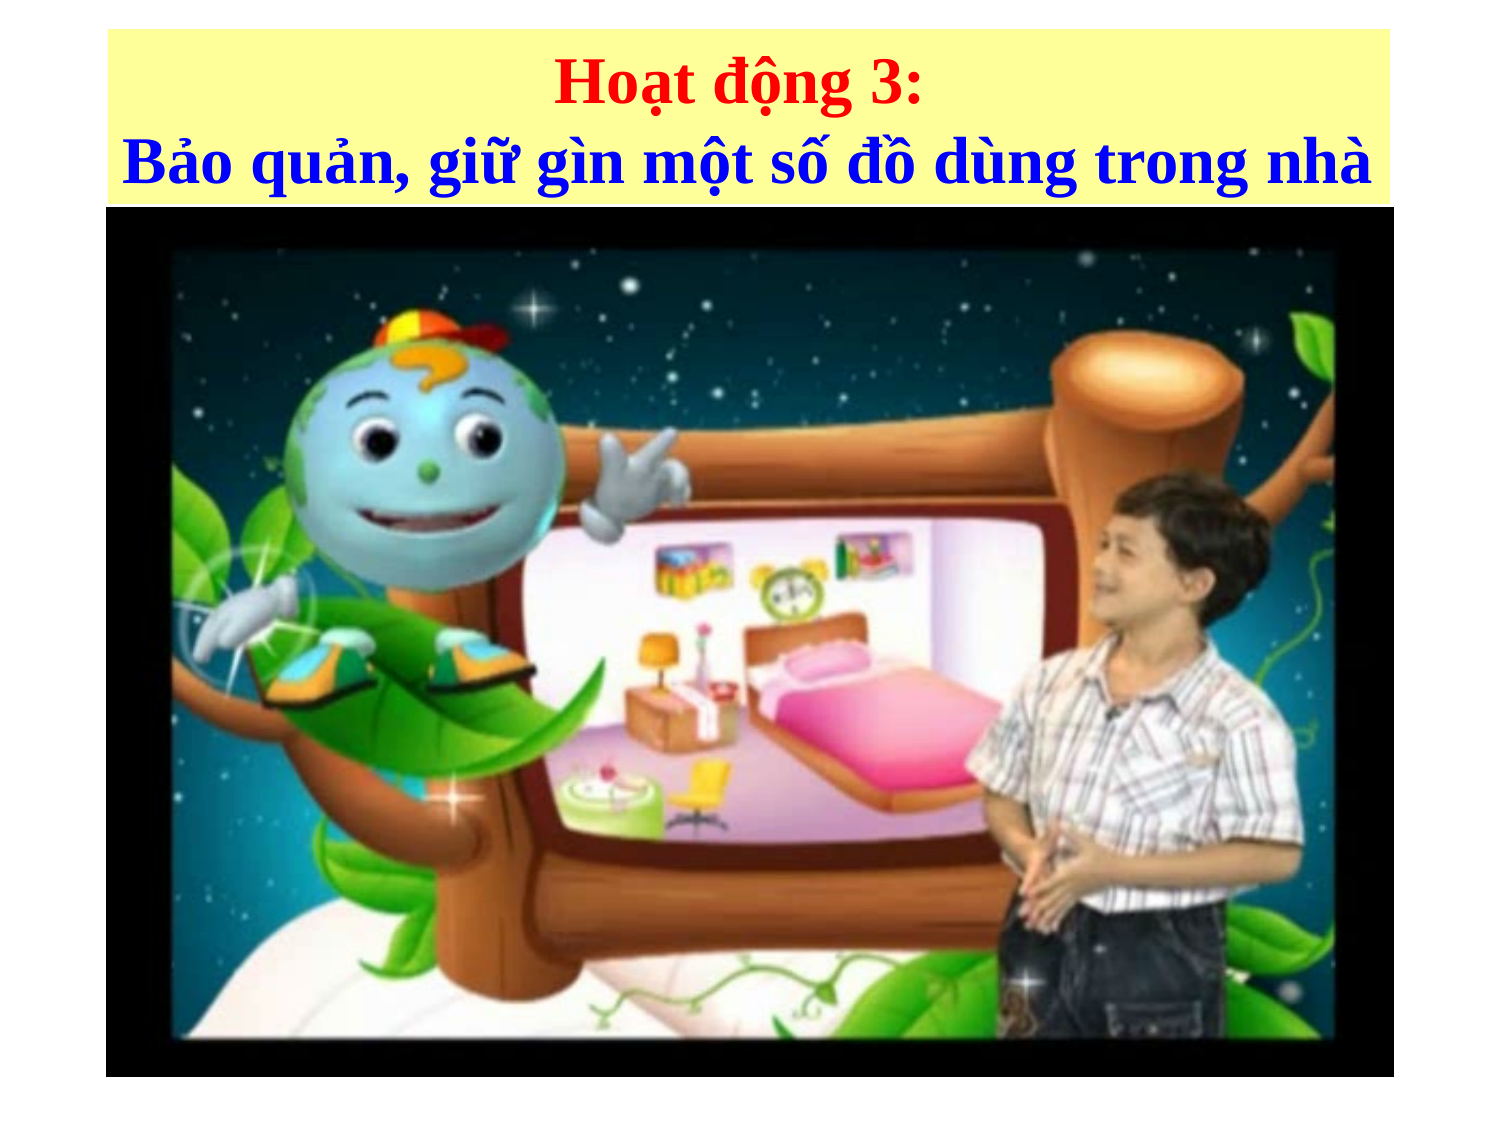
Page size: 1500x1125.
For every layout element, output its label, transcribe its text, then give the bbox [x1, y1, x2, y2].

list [105, 206, 1395, 1079]
text_box Hoạt động 3: Bảo quản, giữ gìn một số đồ dùng trong nhà [107, 29, 1390, 204]
